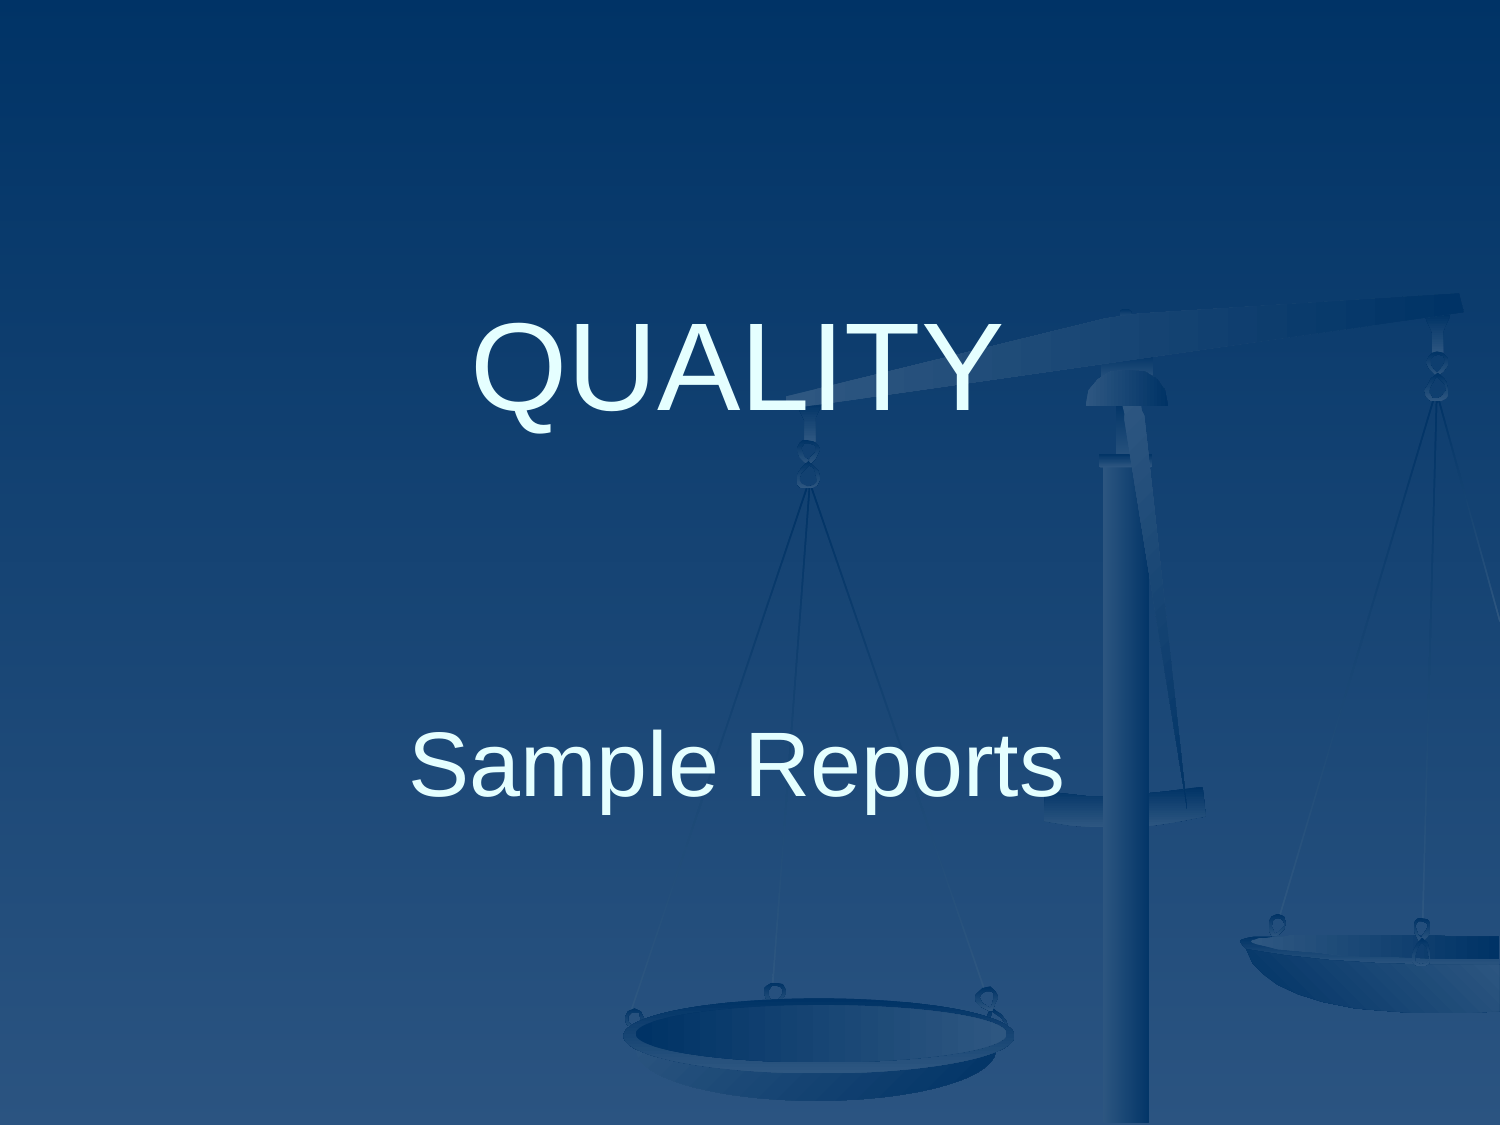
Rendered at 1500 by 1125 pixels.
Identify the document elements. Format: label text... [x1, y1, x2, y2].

title QUALITY Sample Reports [99, 537, 1376, 823]
